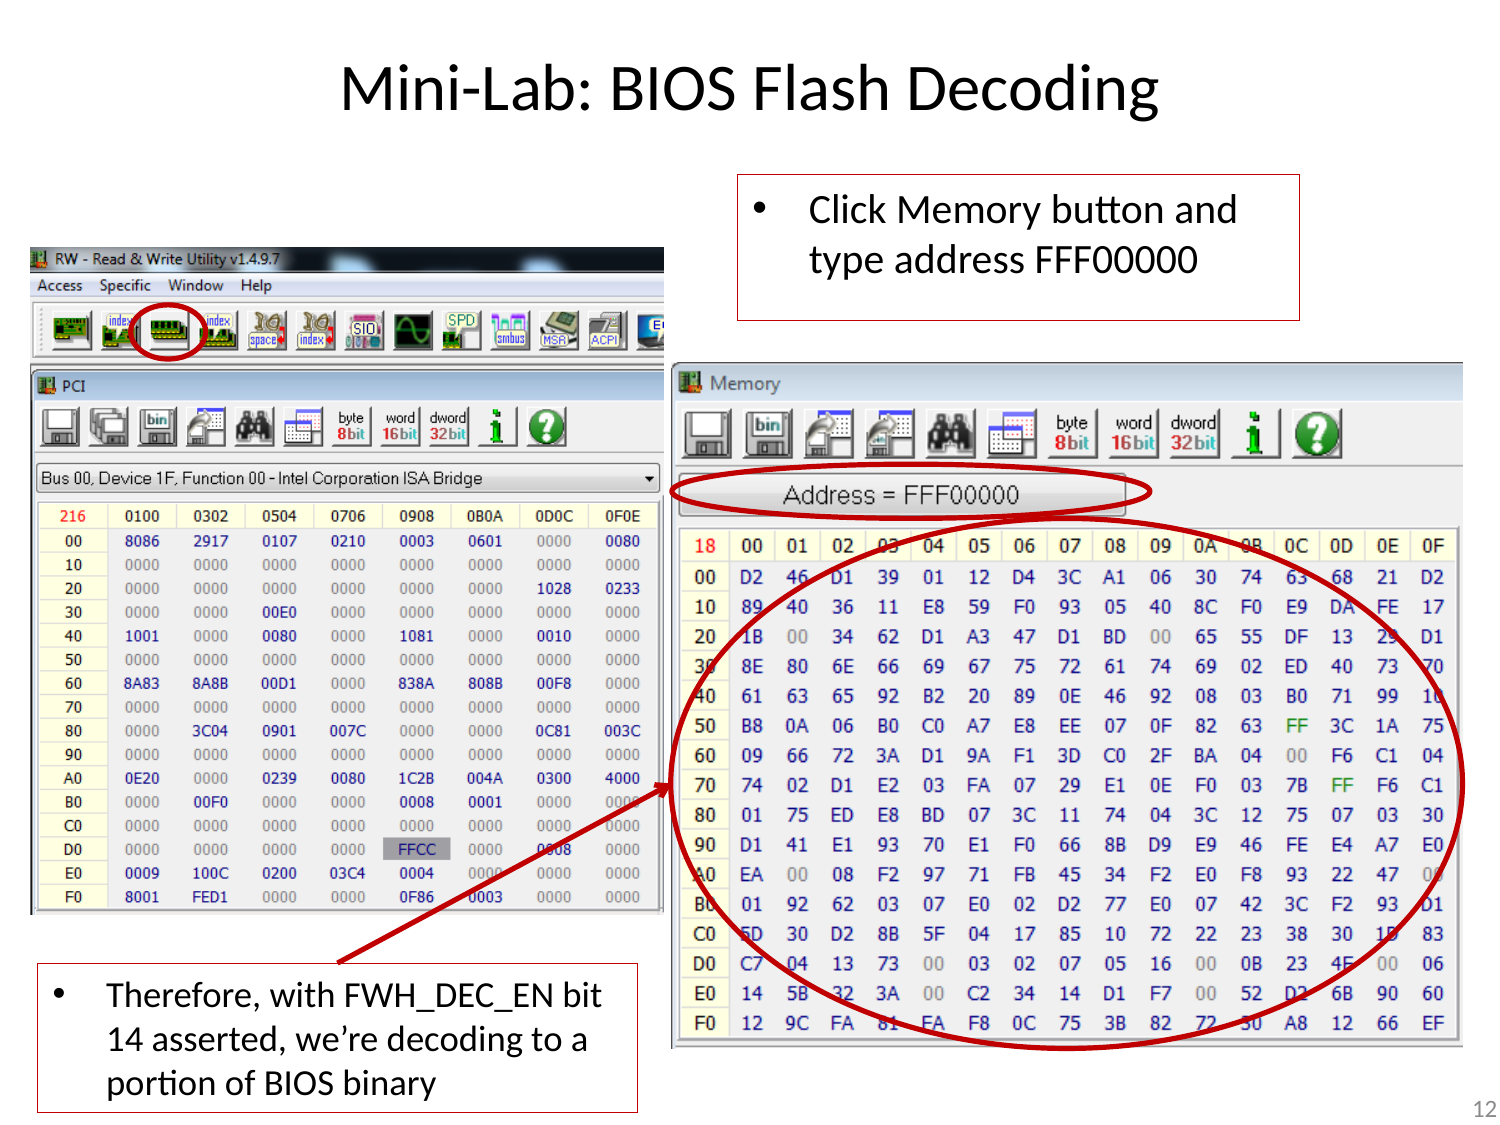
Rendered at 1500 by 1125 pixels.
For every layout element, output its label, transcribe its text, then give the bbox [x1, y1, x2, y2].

picture [29, 247, 664, 915]
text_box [337, 783, 673, 964]
title Mini-Lab: BIOS Flash Decoding [75, 4, 1425, 163]
list Therefore, with FWH_DEC_EN bit 14 asserted, we’re decoding to a portion of BIOS binary [37, 963, 638, 1113]
picture [671, 362, 1463, 1049]
text_box Click Memory button and type address FFF00000 [737, 174, 1300, 321]
slide_number 12 [1162, 1077, 1500, 1125]
